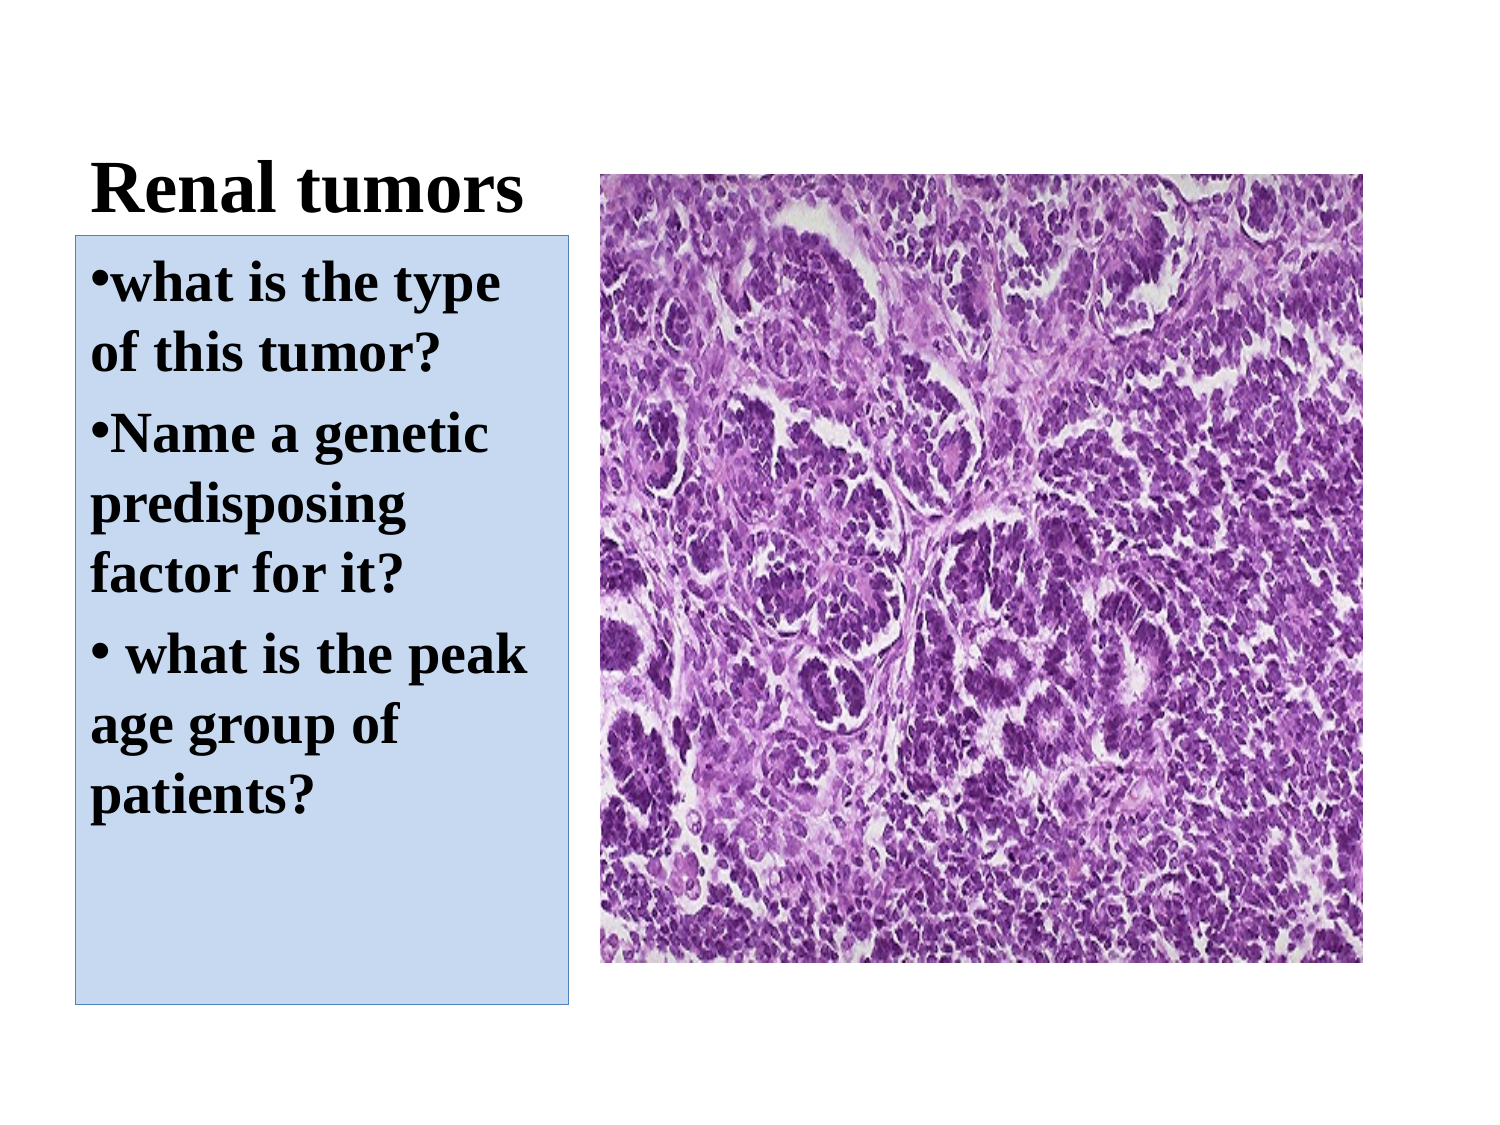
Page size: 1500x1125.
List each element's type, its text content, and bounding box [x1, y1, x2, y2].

title Renal tumors [75, 44, 569, 236]
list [599, 174, 1363, 963]
list what is the type of this tumor? Name a genetic predisposing factor for it? what is the peak age group of patients? [75, 236, 569, 1005]
